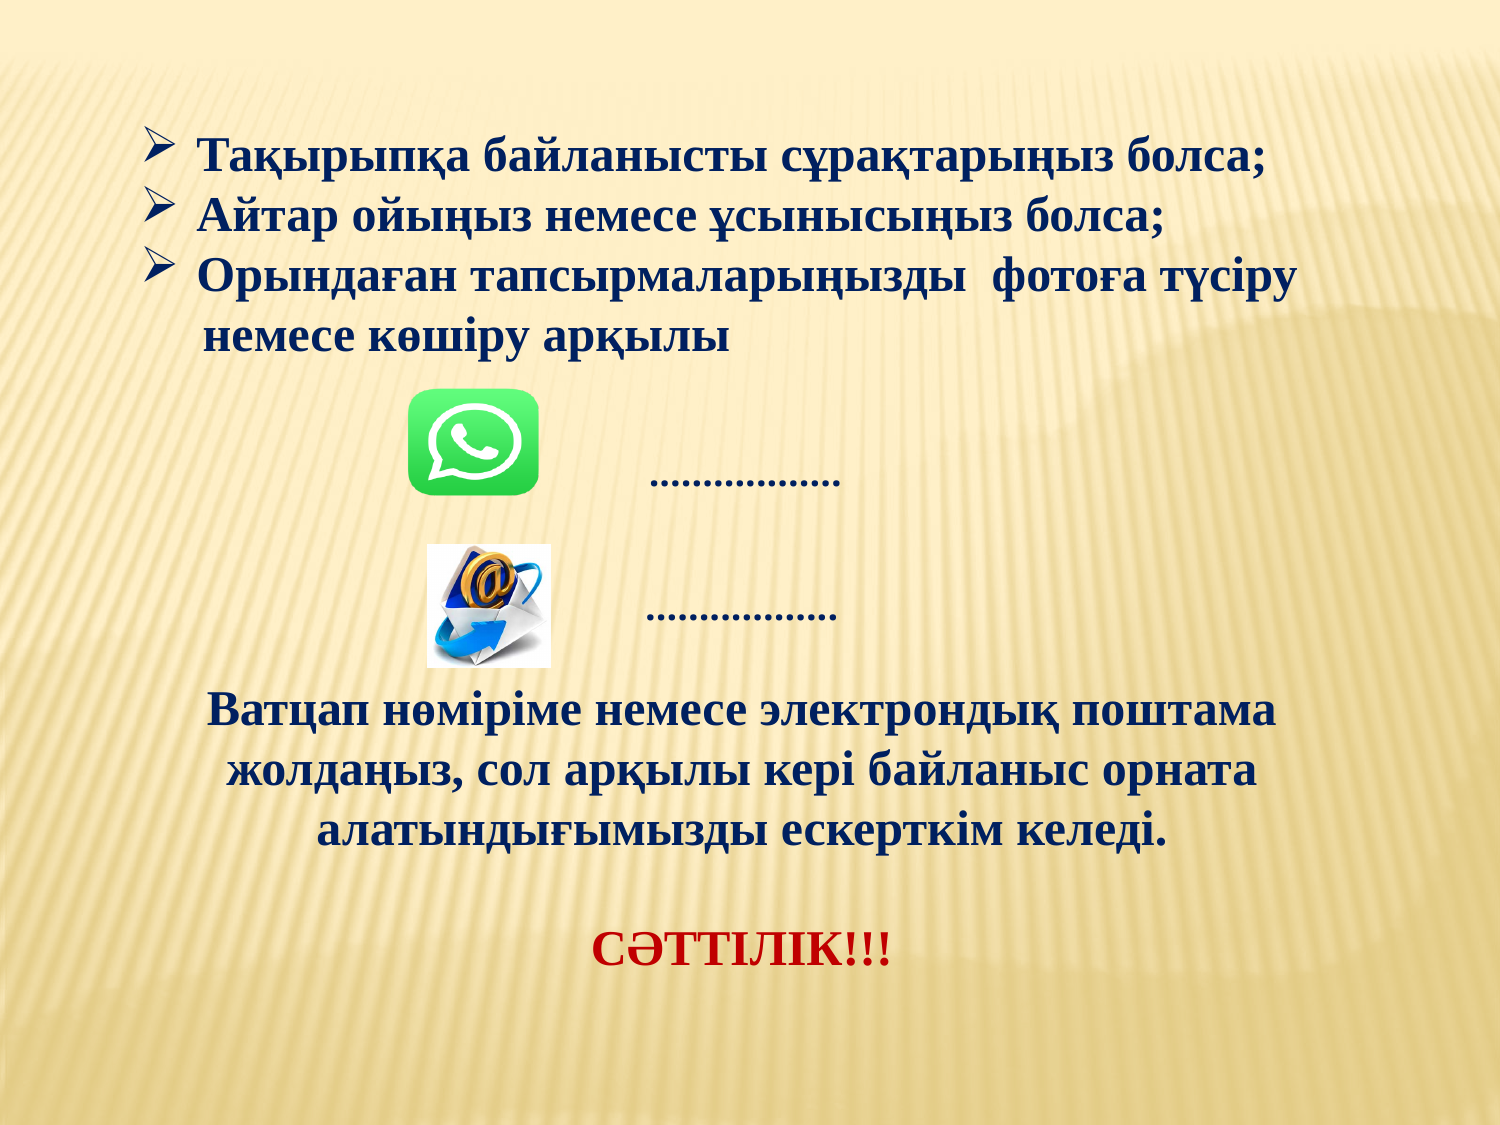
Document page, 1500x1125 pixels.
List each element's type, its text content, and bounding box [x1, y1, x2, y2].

text_box Тақырыпқа байланысты сұрақтарыңыз болса; Айтар ойыңыз немесе ұсынысыңыз болса; Орындаған тапсырмаларыңызды фотоға түсіру немесе көшіру арқылы [125, 113, 1366, 369]
picture [426, 544, 551, 669]
text_box .................. [630, 575, 854, 636]
picture [407, 388, 540, 496]
text_box .................. [634, 441, 858, 502]
text_box Ватцап нөміріме немесе электрондық поштама жолдаңыз, сол арқылы кері байланыс орната алатындығымызды ескерткім келеді. СӘТТІЛІК!!! [121, 667, 1363, 983]
